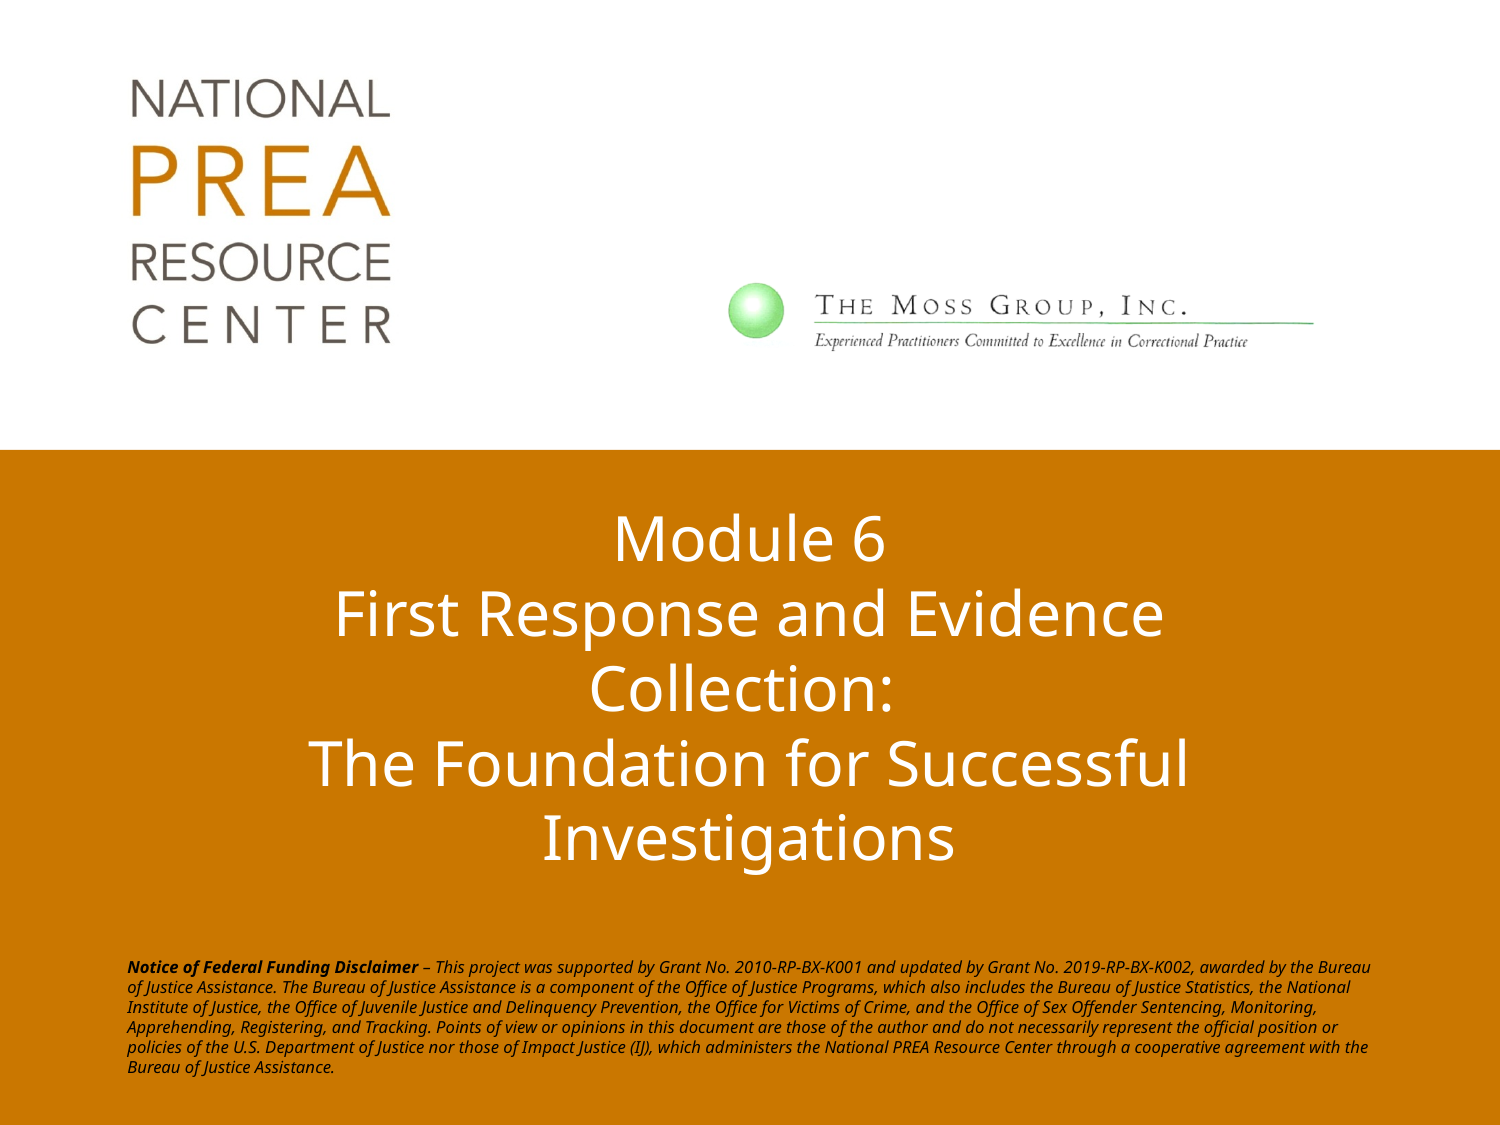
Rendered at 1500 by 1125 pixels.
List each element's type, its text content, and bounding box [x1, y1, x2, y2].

text_box Notice of Federal Funding Disclaimer – This project was supported by Grant No. 2010-RP-BX-K001 and updated by Grant No. 2019-RP-BX-K002, awarded by the Bureau of Justice Assistance. The Bureau of Justice Assistance is a component of the Office of Justice Programs, which also includes the Bureau of Justice Statistics, the National Institute of Justice, the Office of Juvenile Justice and Delinquency Prevention, the Office for Victims of Crime, and the Office of Sex Offender Sentencing, Monitoring, Apprehending, Registering, and Tracking. Points of view or opinions in this document are those of the author and do not necessarily represent the official position or policies of the U.S. Department of Justice nor those of Impact Justice (IJ), which administers the National PREA Resource Center through a cooperative agreement with the Bureau of Justice Assistance. [112, 949, 1388, 1085]
picture [712, 274, 1327, 363]
text_box Module 6 First Response and Evidence Collection: The Foundation for Successful Investigations [229, 473, 1271, 949]
picture [121, 71, 400, 350]
